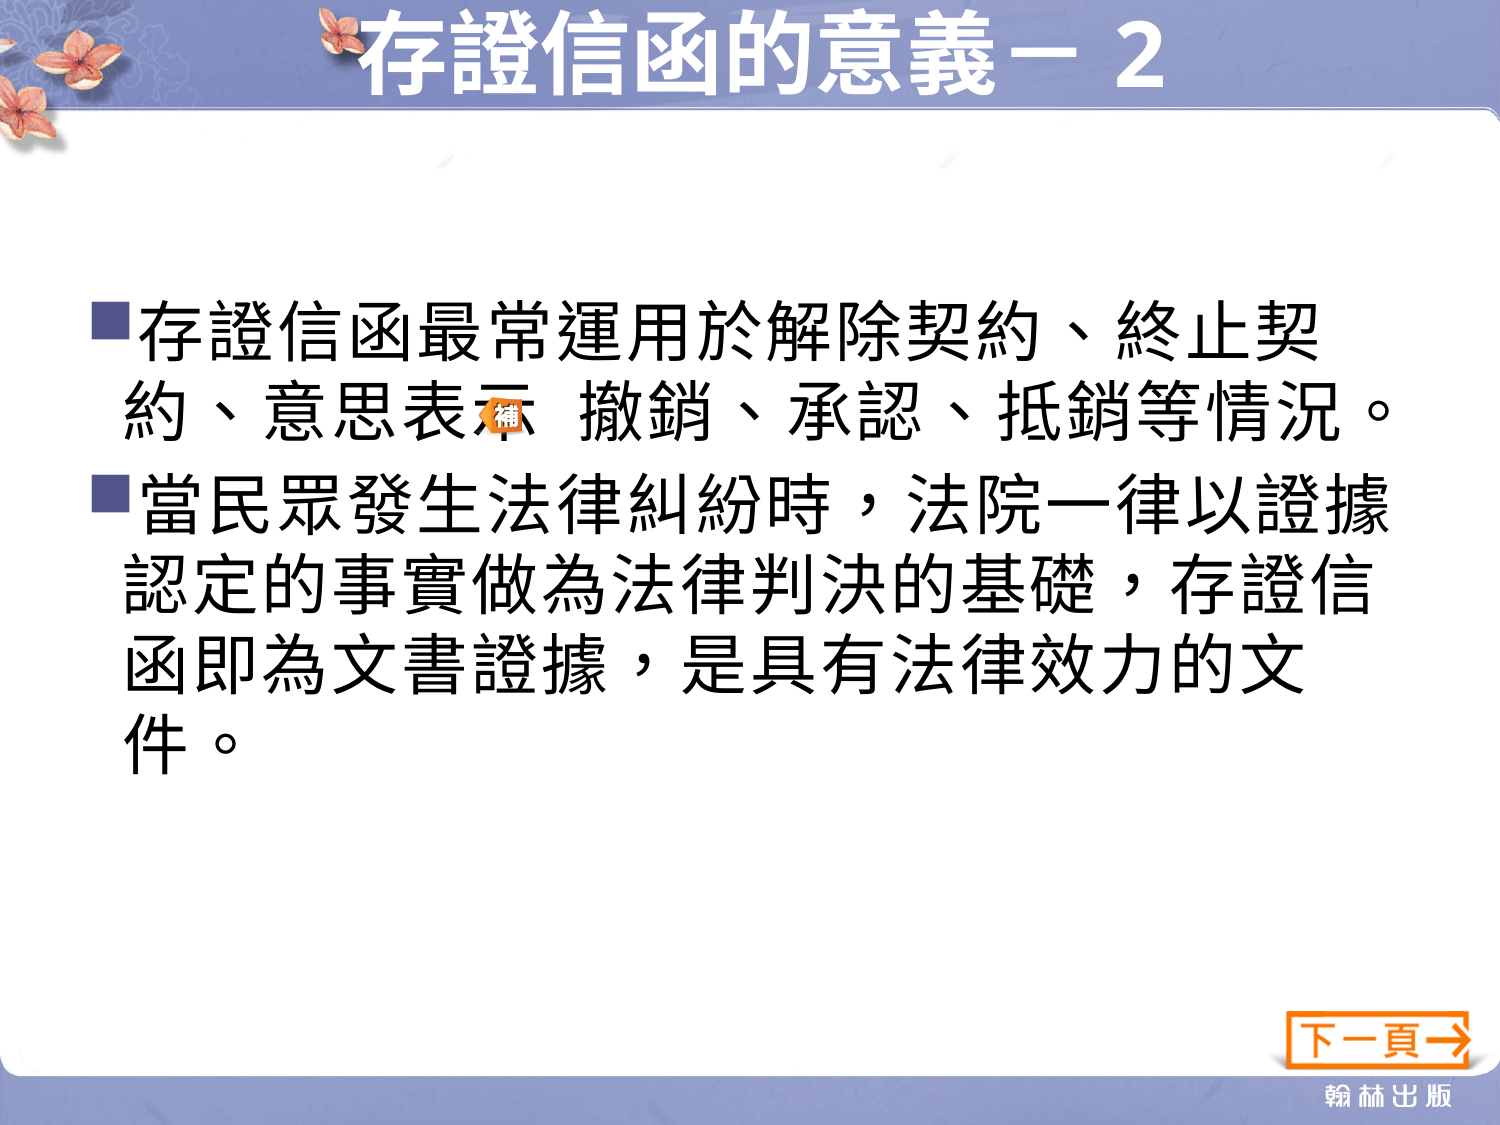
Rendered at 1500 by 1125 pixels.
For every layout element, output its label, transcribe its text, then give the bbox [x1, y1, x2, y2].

picture [0, 0, 1500, 1125]
text_box 存證信函的意義－2 [65, 0, 1459, 114]
list 存證信函最常運用於解除契約、終止契約、意思表示 撤銷、承認、抵銷等情況。 當民眾發生法律糾紛時，法院一律以證據認定的事實做為法律判決的基礎，存證信函即為文書證據，是具有法律效力的文件。 [62, 282, 1442, 1005]
